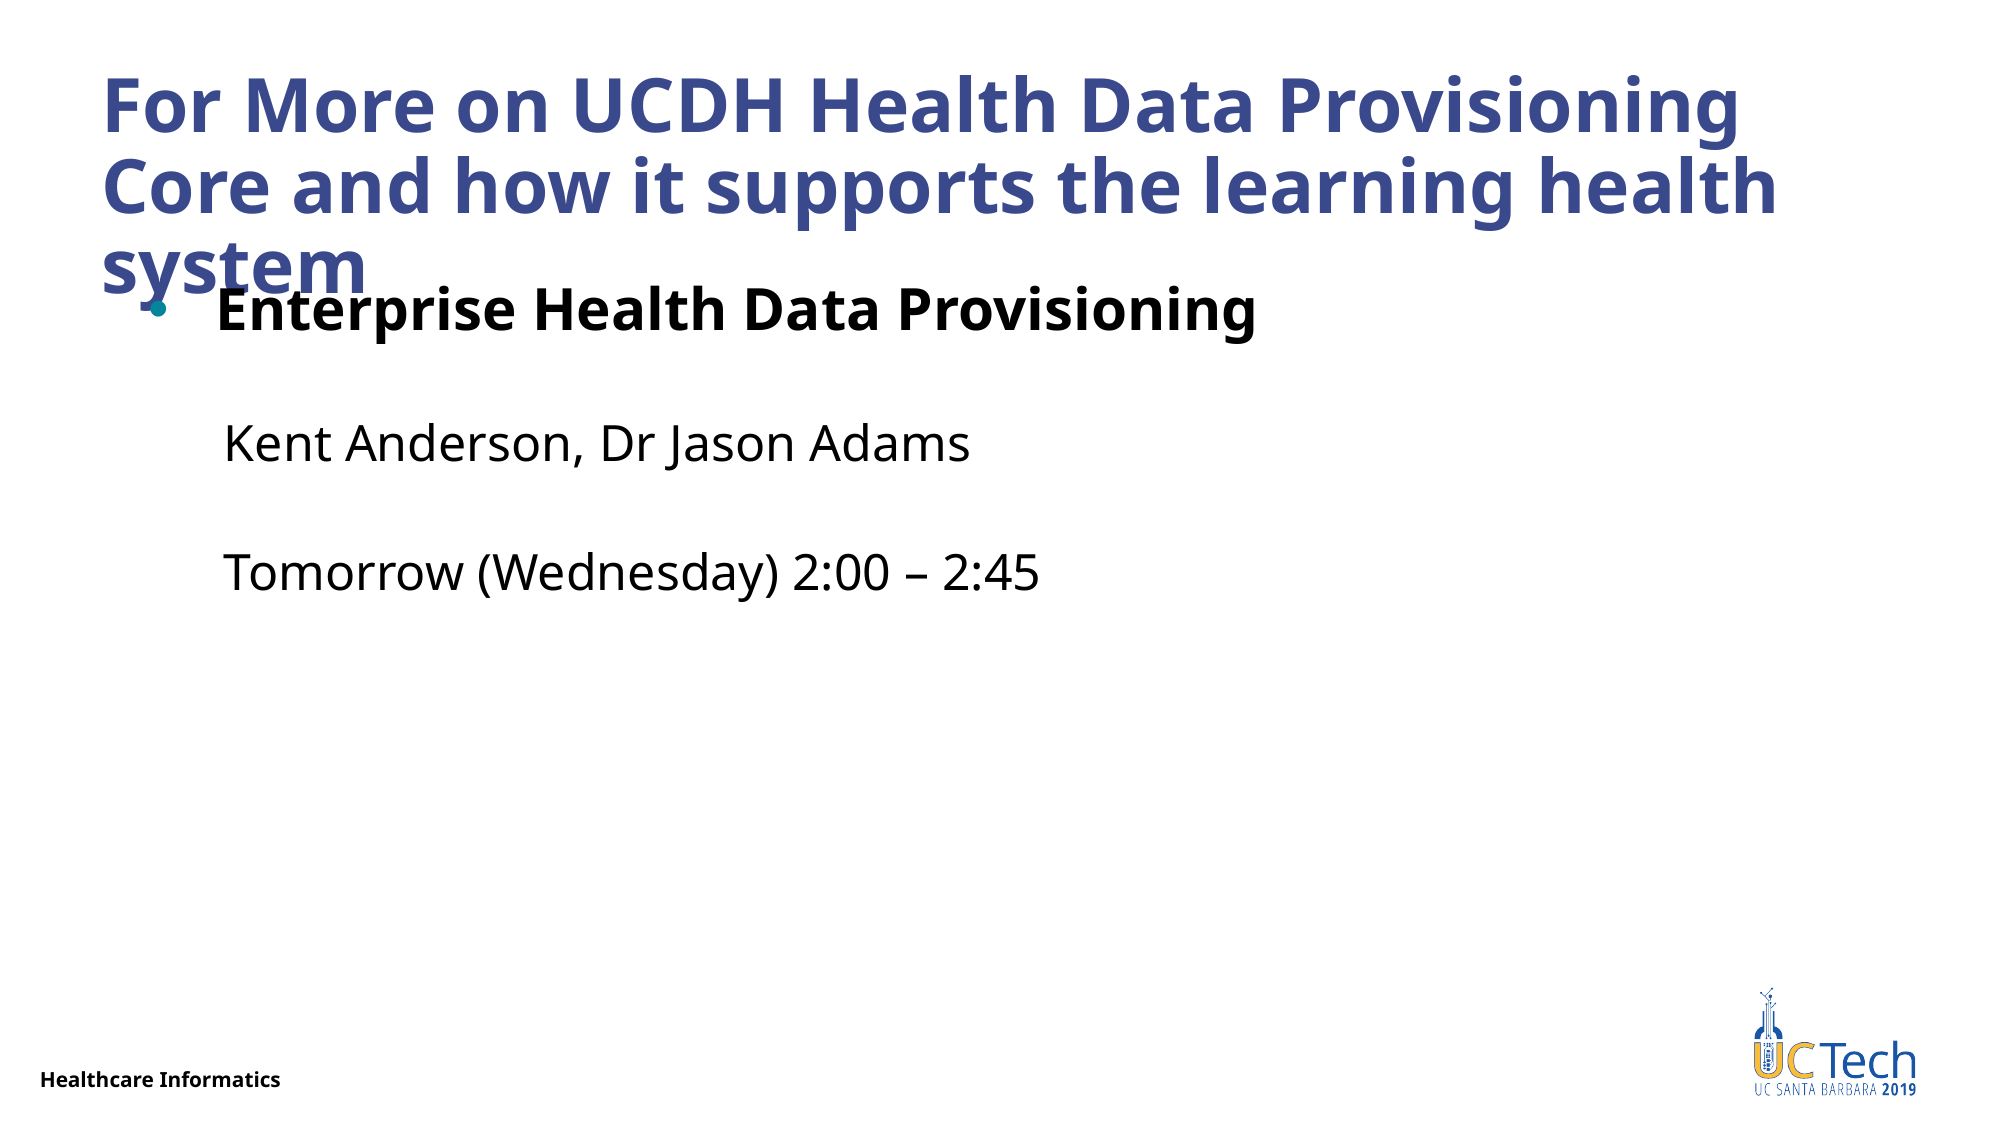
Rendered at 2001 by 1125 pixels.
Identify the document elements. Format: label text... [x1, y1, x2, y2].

list Enterprise Health Data Provisioning Kent Anderson, Dr Jason Adams Tomorrow (Wednesday) 2:00 – 2:45 [125, 272, 1875, 987]
picture [1707, 968, 1968, 1125]
title For More on UCDH Health Data Provisioning Core and how it supports the learning health system [86, 59, 1914, 158]
